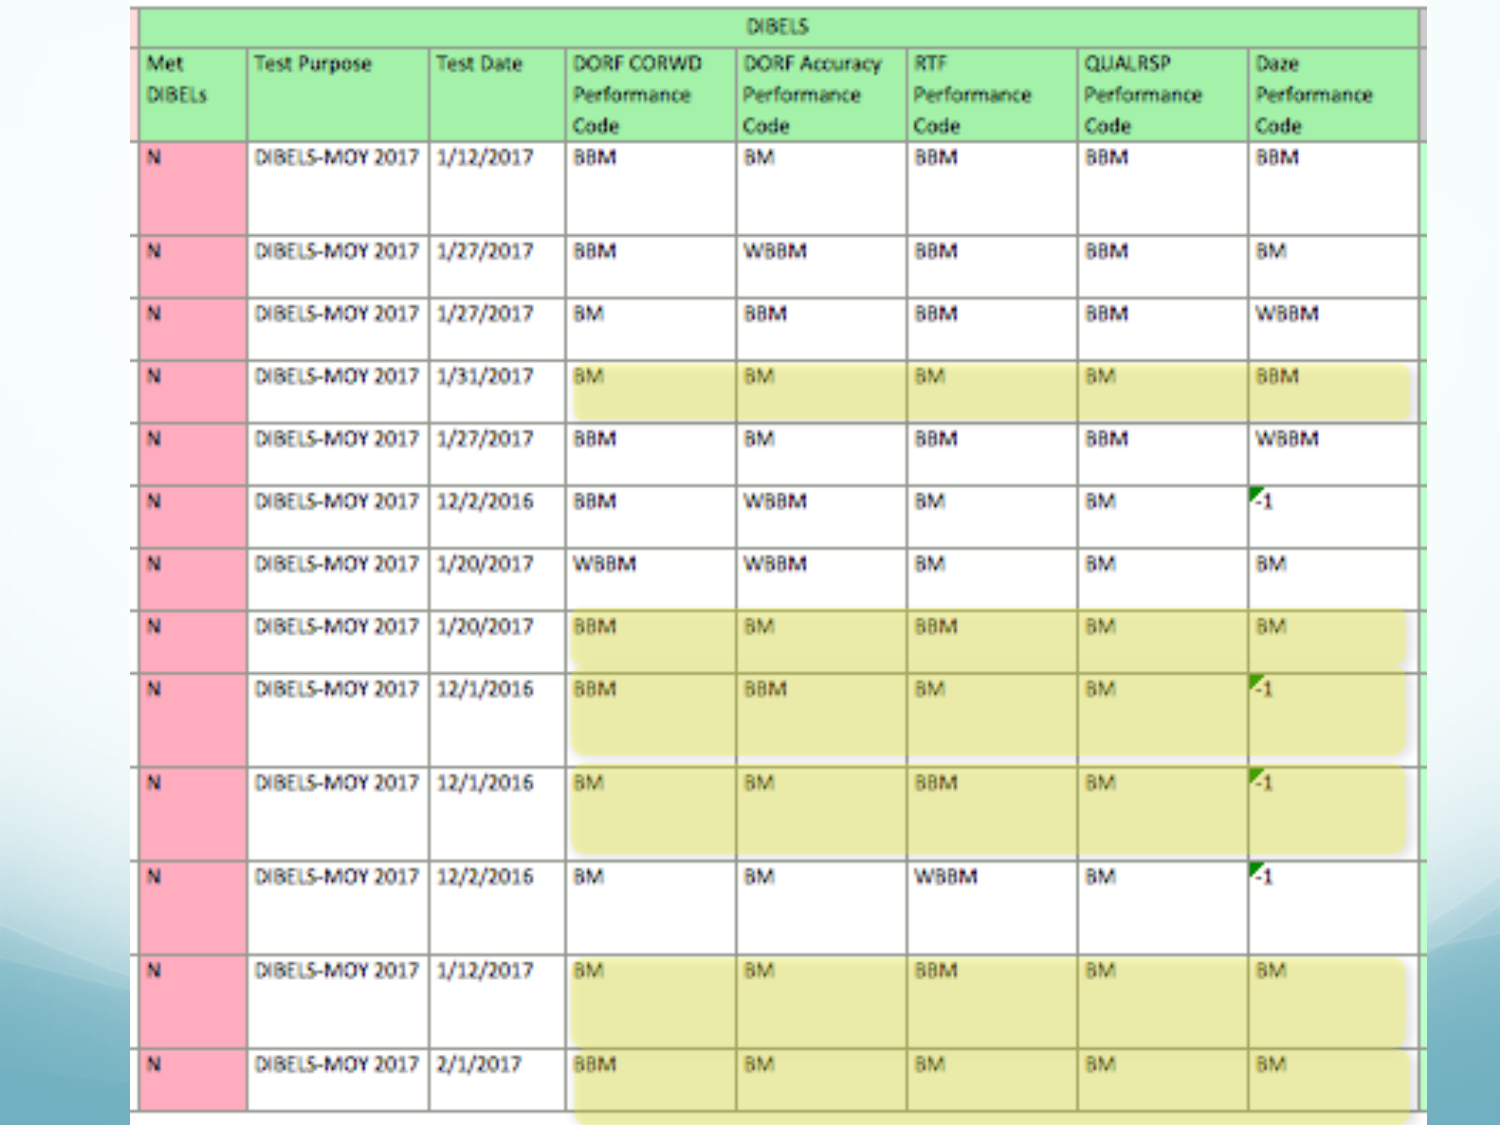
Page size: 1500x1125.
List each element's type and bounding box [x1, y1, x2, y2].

list [0, 0, 1500, 1125]
